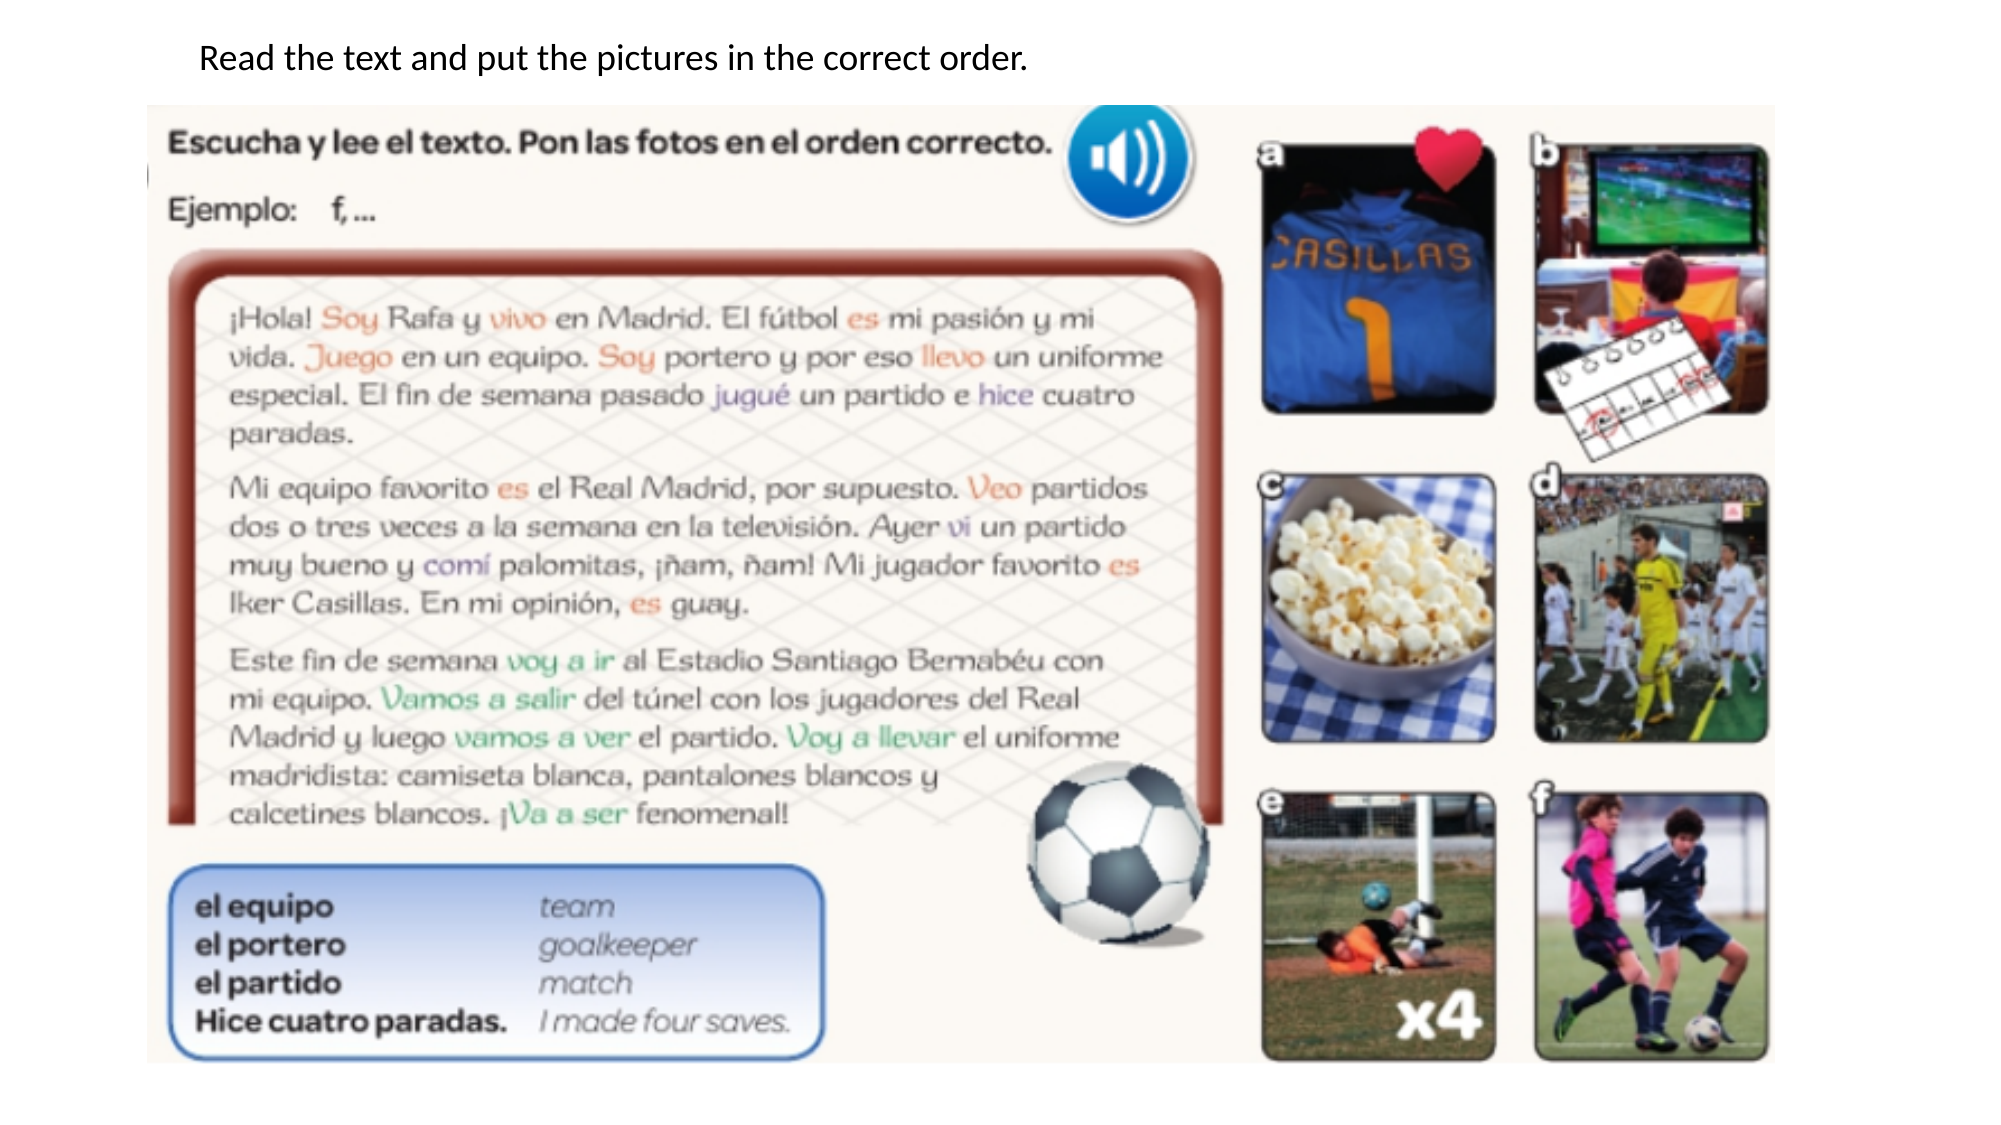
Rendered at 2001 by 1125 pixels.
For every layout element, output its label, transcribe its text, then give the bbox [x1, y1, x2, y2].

picture [147, 105, 1775, 1077]
text_box Read the text and put the pictures in the correct order. [184, 25, 1453, 86]
